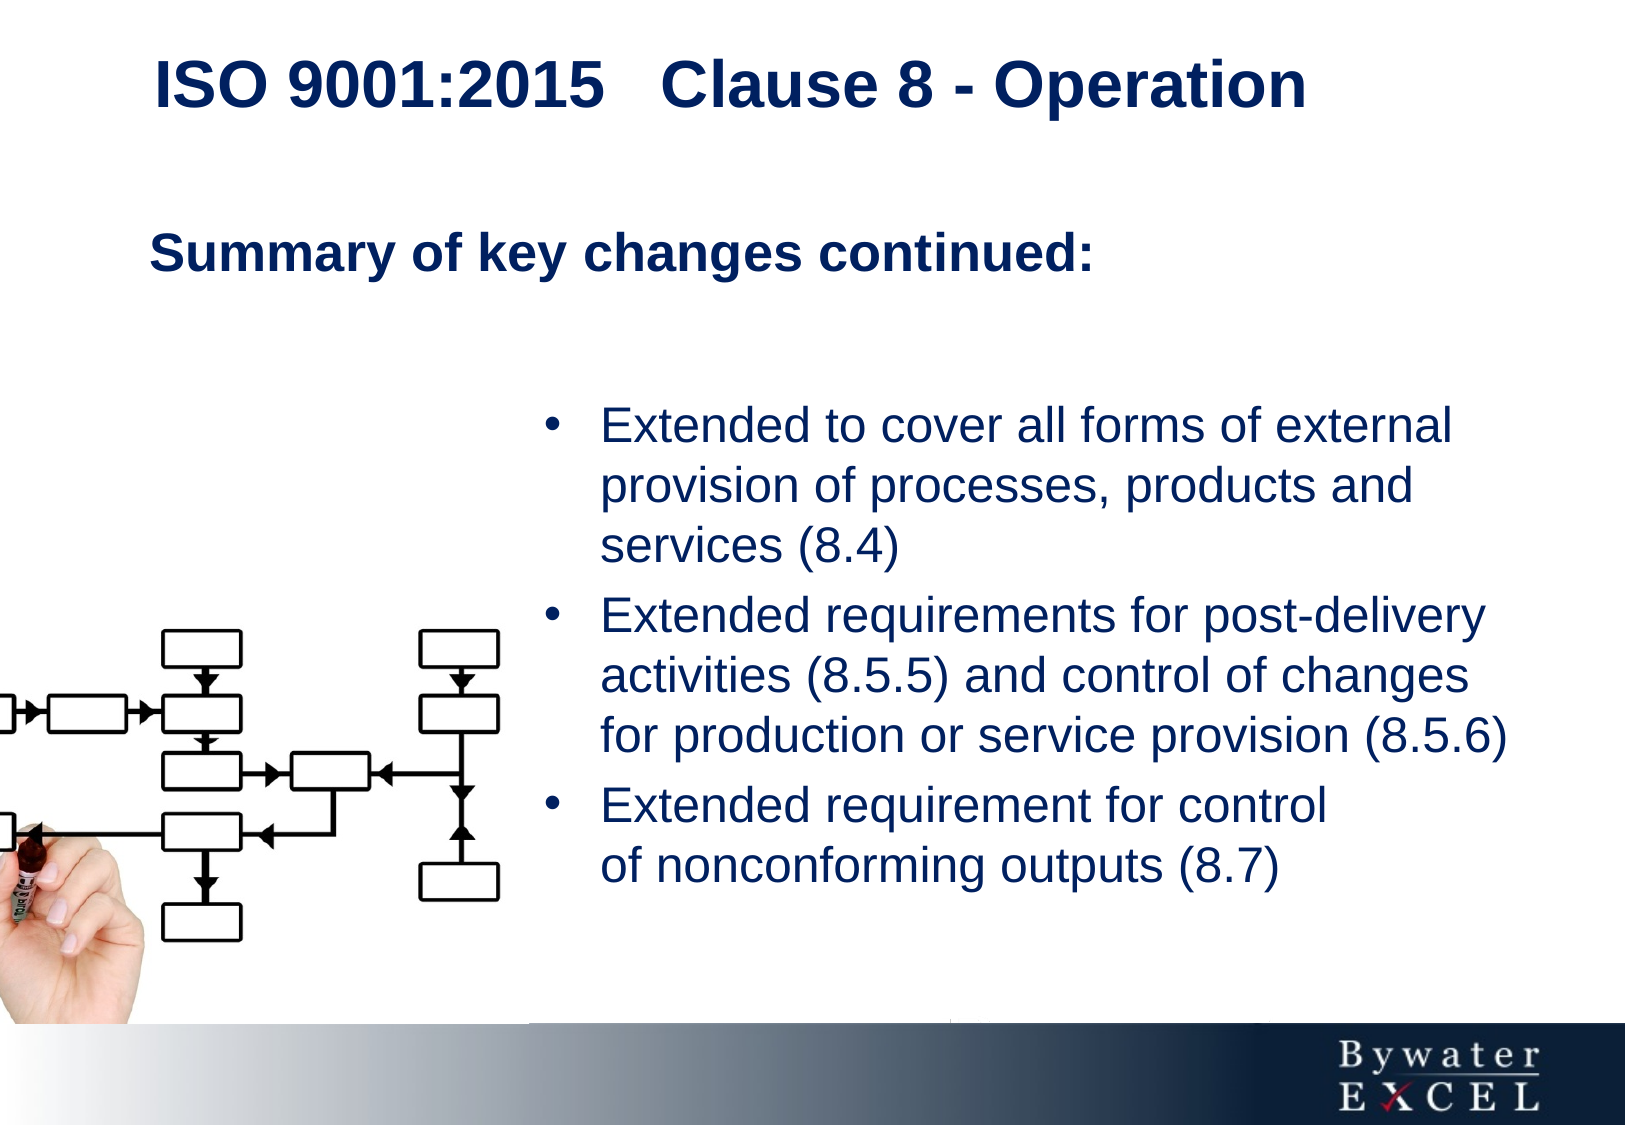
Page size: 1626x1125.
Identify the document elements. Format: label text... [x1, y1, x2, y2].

text_box Summary of key changes continued: [134, 210, 1218, 290]
picture [0, 574, 1625, 1125]
title ISO 9001:2015 Clause 8 - Operation [138, 0, 1598, 162]
list Extended to cover all forms of external provision of processes, products and services (8.4) Extended requirements for post-delivery activities (8.5.5) and control of changes for production or service provision (8.5.6) Extended requirement for control of nonconforming outputs (8.7) [528, 385, 1557, 965]
